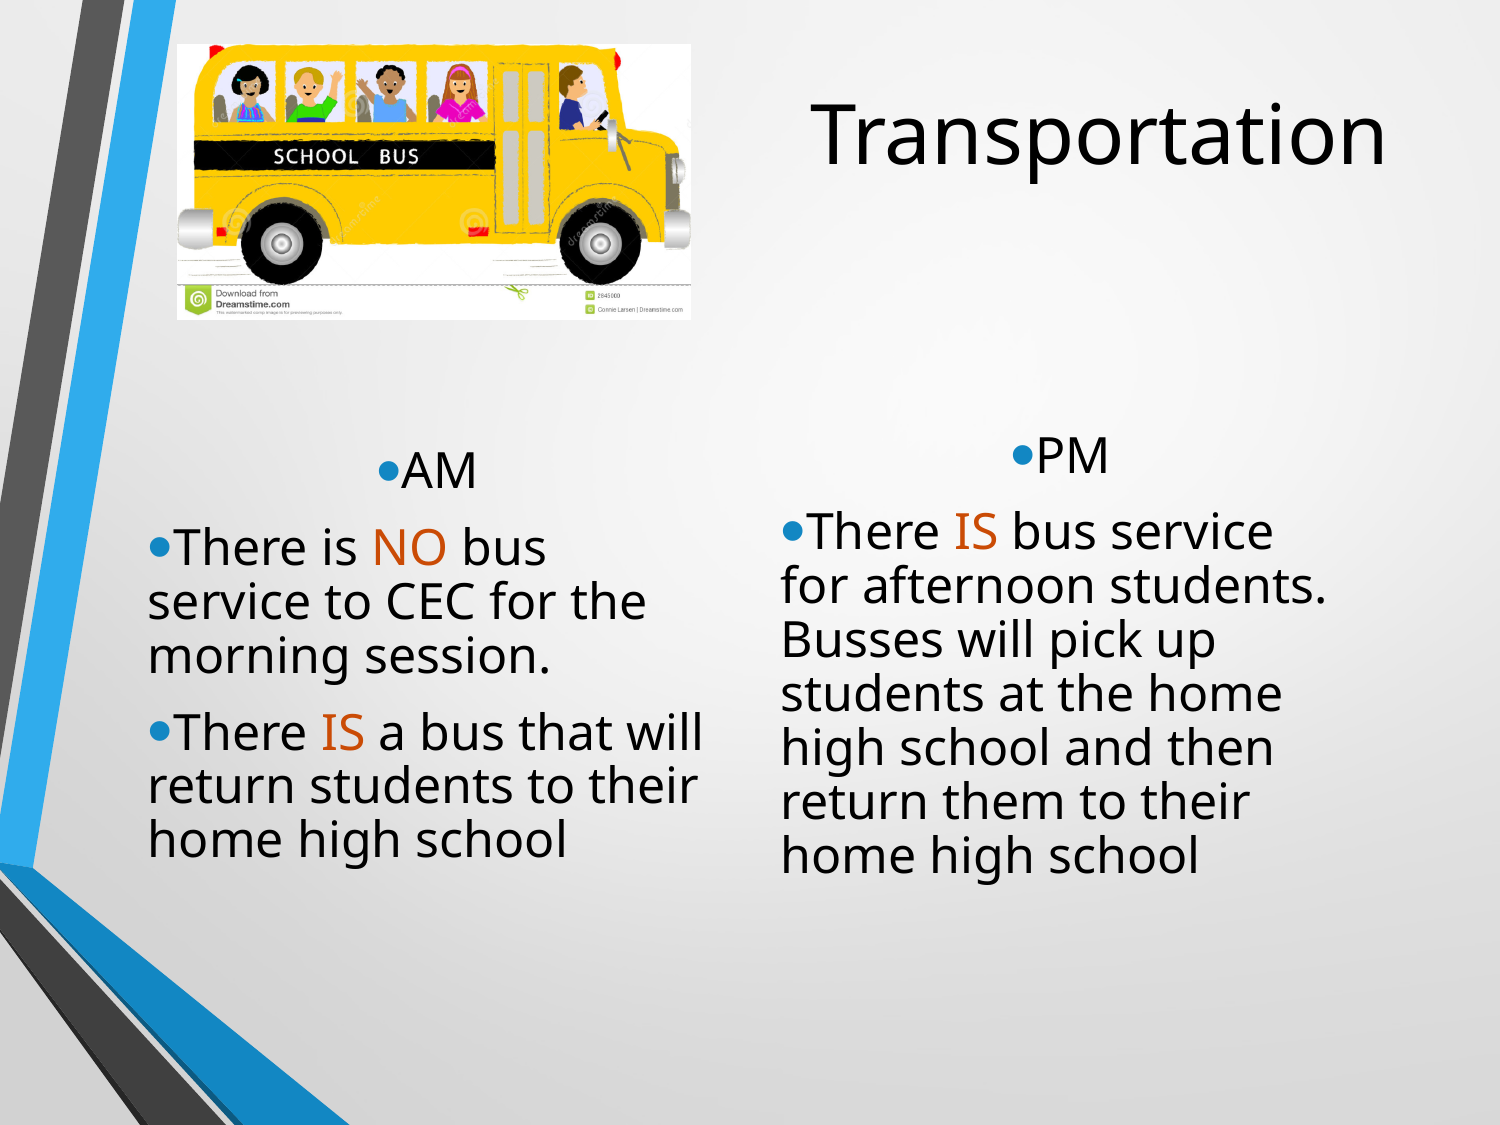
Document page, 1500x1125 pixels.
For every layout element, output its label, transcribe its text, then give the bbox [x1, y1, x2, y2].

title Transportation [699, 0, 1500, 275]
list PM There IS bus service for afternoon students. Busses will pick up students at the home high school and then return them to their home high school [765, 389, 1368, 925]
list AM There is NO bus service to CEC for the morning session. There IS a bus that will return students to their home high school [132, 364, 735, 950]
picture [177, 43, 691, 320]
